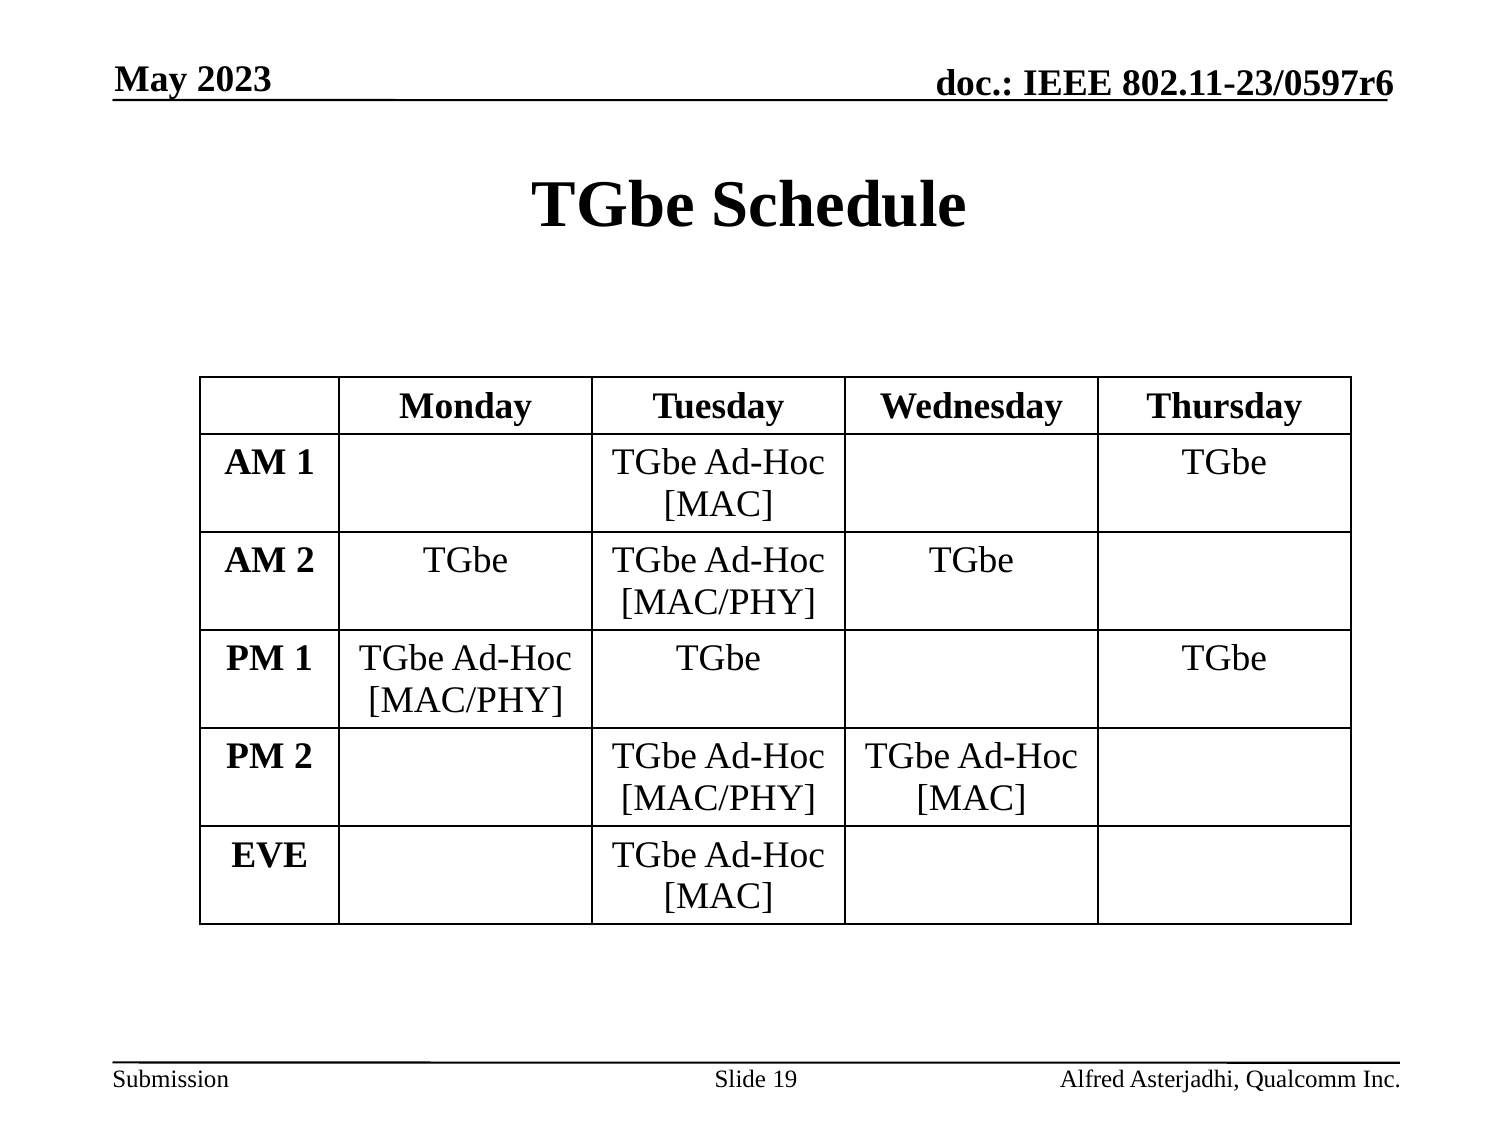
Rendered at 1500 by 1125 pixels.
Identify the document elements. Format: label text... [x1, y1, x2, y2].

table_cell [1099, 729, 1350, 825]
table_header [201, 378, 338, 433]
table_cell [846, 827, 1097, 923]
table_cell TGbe Ad-Hoc [MAC/PHY] [593, 729, 844, 825]
table_cell [340, 435, 591, 531]
table_cell AM 1 [201, 435, 338, 531]
table_cell [340, 729, 591, 825]
table_header Thursday [1099, 378, 1350, 433]
table_cell AM 2 [201, 533, 338, 629]
table_cell EVE [201, 827, 338, 923]
table_cell TGbe Ad-Hoc [MAC] [846, 729, 1097, 825]
table_header Tuesday [593, 378, 844, 433]
table_header Monday [340, 378, 591, 433]
table_cell TGbe [593, 631, 844, 727]
footer Alfred Asterjadhi, Qualcomm Inc. [878, 1061, 1402, 1093]
table_header Wednesday [846, 378, 1097, 433]
slide_number Slide 19 [712, 1061, 800, 1123]
table_cell TGbe Ad-Hoc [MAC] [593, 827, 844, 923]
table_cell [1099, 533, 1350, 629]
table_cell TGbe [1099, 631, 1350, 727]
table_cell [846, 631, 1097, 727]
table_cell PM 1 [201, 631, 338, 727]
table_cell TGbe [846, 533, 1097, 629]
table_cell TGbe [340, 533, 591, 629]
table_cell TGbe Ad-Hoc [MAC/PHY] [340, 631, 591, 727]
table_cell TGbe Ad-Hoc [MAC/PHY] [593, 533, 844, 629]
title TGbe Schedule [112, 112, 1388, 288]
table_cell [846, 435, 1097, 531]
table_cell TGbe Ad-Hoc [MAC] [593, 435, 844, 531]
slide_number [114, 54, 423, 100]
table_cell [340, 827, 591, 923]
table_cell PM 2 [201, 729, 338, 825]
table_cell [1099, 827, 1350, 923]
table_cell TGbe [1099, 435, 1350, 531]
